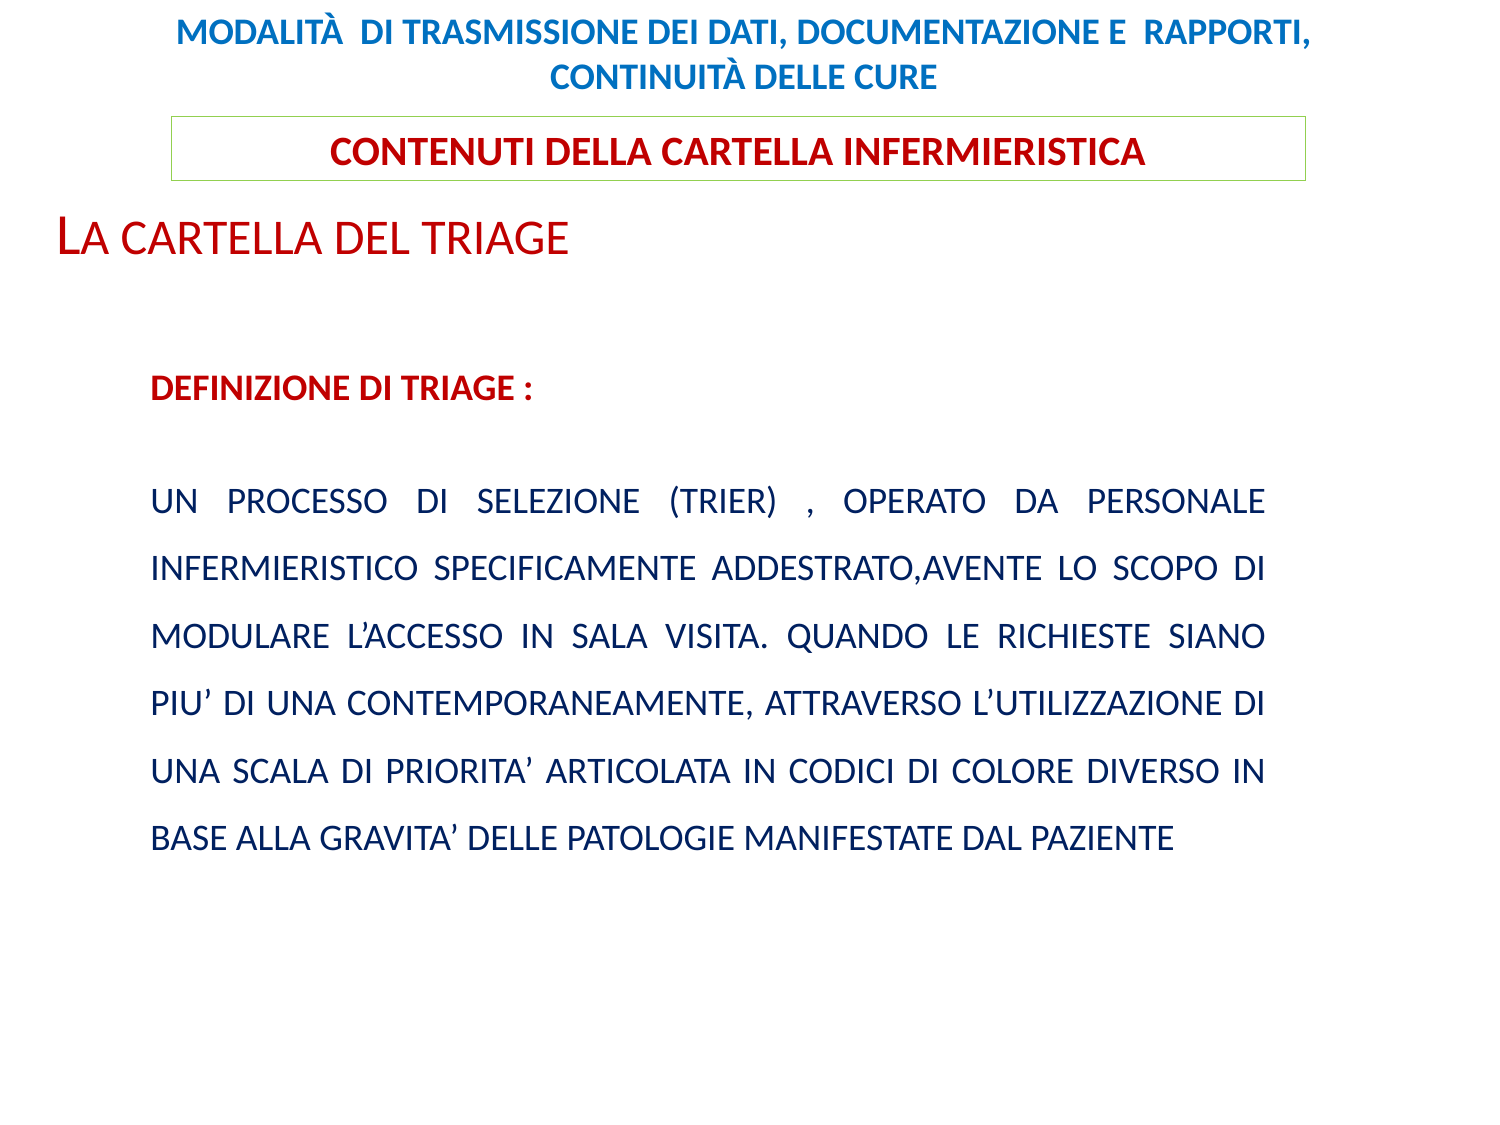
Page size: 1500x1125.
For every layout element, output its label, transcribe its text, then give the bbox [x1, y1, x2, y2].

text_box LA CARTELLA DEL TRIAGE [41, 188, 1176, 274]
text_box DEFINIZIONE DI TRIAGE : UN PROCESSO DI SELEZIONE (TRIER) , OPERATO DA PERSONALE INFERMIERISTICO SPECIFICAMENTE ADDESTRATO,AVENTE LO SCOPO DI MODULARE L’ACCESSO IN SALA VISITA. QUANDO LE RICHIESTE SIANO PIU’ DI UNA CONTEMPORANEAMENTE, ATTRAVERSO L’UTILIZZAZIONE DI UNA SCALA DI PRIORITA’ ARTICOLATA IN CODICI DI COLORE DIVERSO IN BASE ALLA GRAVITA’ DELLE PATOLOGIE MANIFESTATE DAL PAZIENTE [135, 355, 1282, 866]
text_box CONTENUTI DELLA CARTELLA INFERMIERISTICA [171, 116, 1306, 181]
text_box MODALITÀ DI TRASMISSIONE DEI DATI, DOCUMENTAZIONE E RAPPORTI, CONTINUITÀ DELLE CURE [64, 0, 1424, 105]
